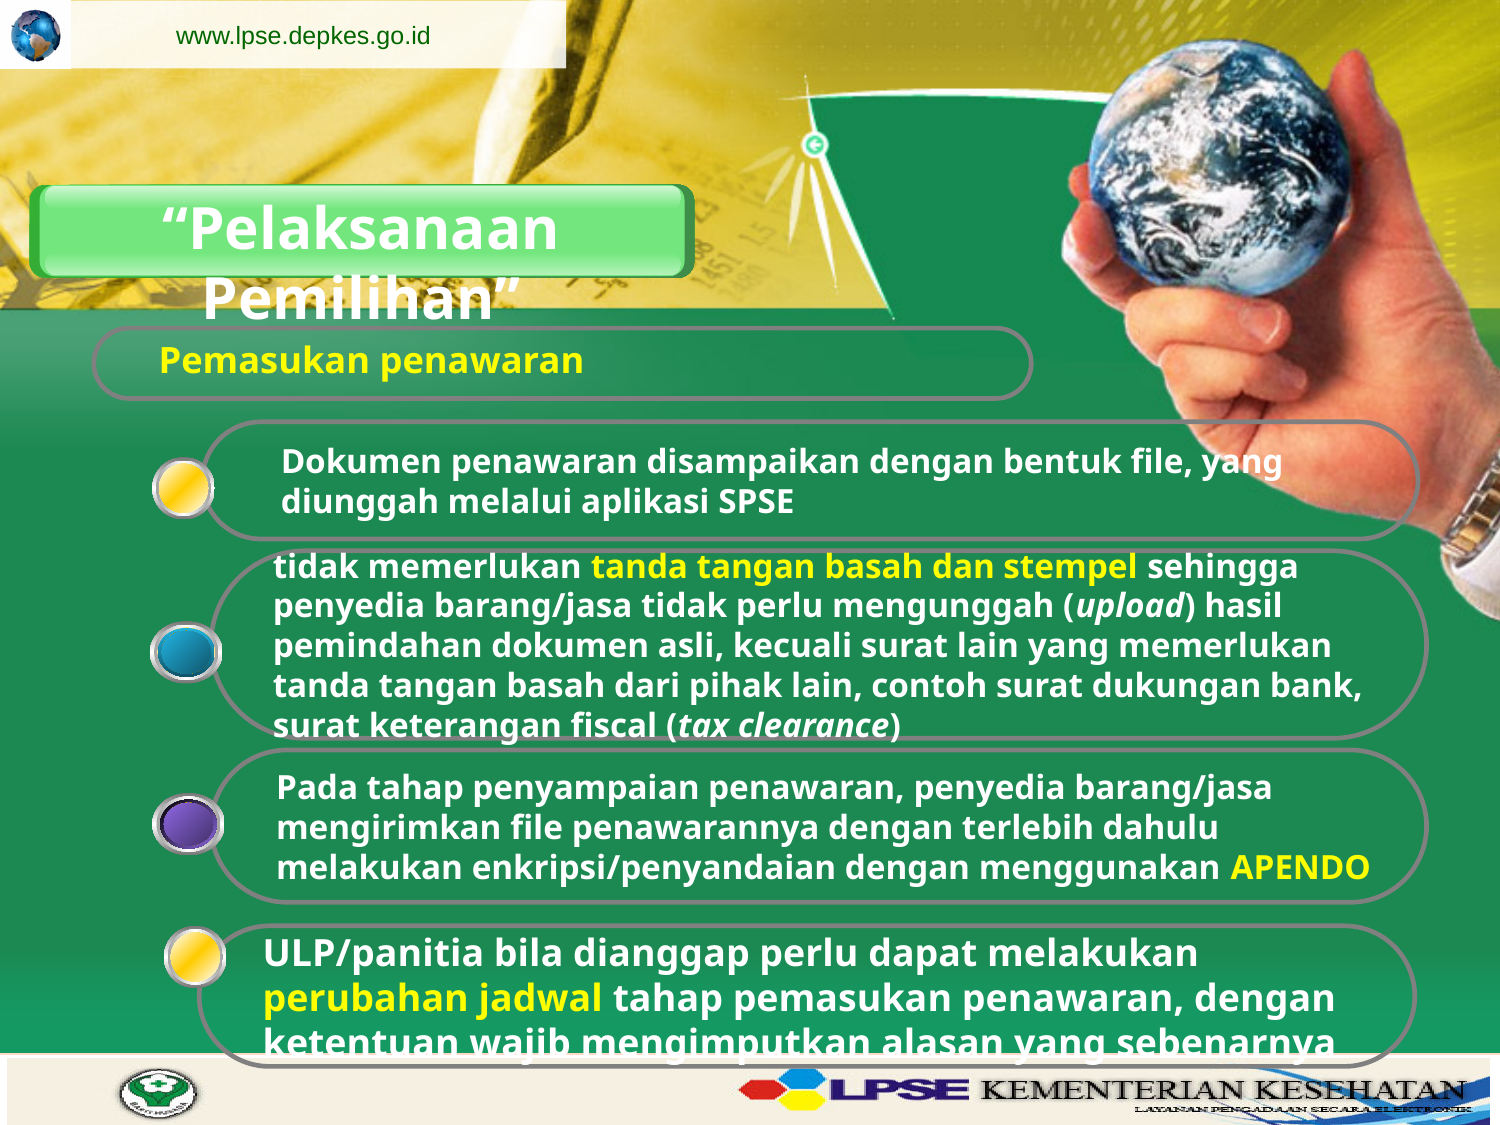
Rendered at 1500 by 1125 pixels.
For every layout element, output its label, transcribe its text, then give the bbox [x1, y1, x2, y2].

picture [0, 0, 1500, 992]
text_box ULP/panitia bila dianggap perlu dapat melakukan perubahan jadwal tahap pemasukan penawaran, dengan ketentuan wajib mengimputkan alasan yang sebenarnya [199, 925, 1415, 1053]
text_box Dokumen penawaran disampaikan dengan bentuk file, yang diunggah melalui aplikasi SPSE [208, 421, 1418, 539]
text_box Pada tahap penyampaian penawaran, penyedia barang/jasa mengirimkan file penawarannya dengan terlebih dahulu melakukan enkripsi/penyandaian dengan menggunakan APENDO [219, 749, 1427, 903]
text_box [152, 456, 215, 520]
text_box tidak memerlukan tanda tangan basah dan stempel sehingga penyedia barang/jasa tidak perlu mengunggah (upload) hasil pemindahan dokumen asli, kecuali surat lain yang memerlukan tanda tangan basah dari pihak lain, contoh surat dukungan bank, surat keterangan fiscal (tax clearance) [214, 550, 1427, 739]
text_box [163, 925, 227, 989]
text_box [152, 792, 225, 856]
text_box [149, 620, 223, 684]
picture [0, 1054, 1500, 1125]
text_box Pemasukan penawaran [93, 328, 1032, 399]
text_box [0, 0, 567, 69]
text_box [29, 183, 695, 279]
